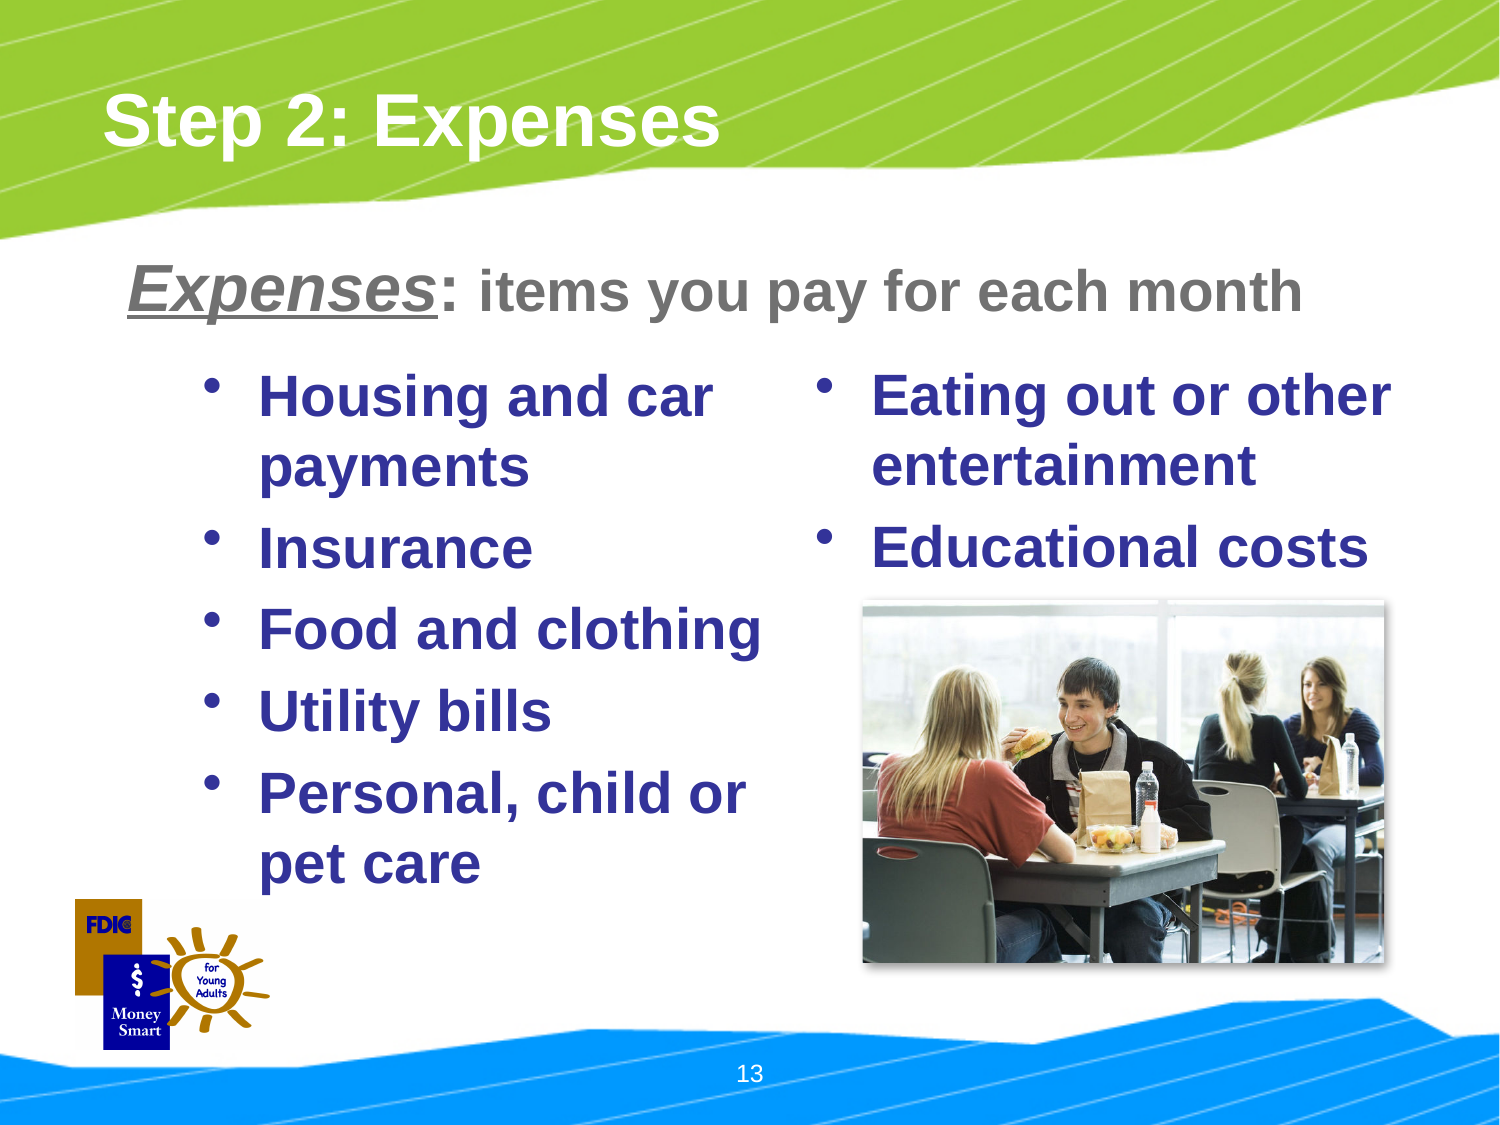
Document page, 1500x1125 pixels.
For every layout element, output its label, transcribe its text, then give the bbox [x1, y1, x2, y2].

text_box Eating out or other entertainment Educational costs [800, 350, 1500, 937]
text_box Housing and car payments Insurance Food and clothing Utility bills Personal, child or pet care [187, 350, 825, 1125]
picture [825, 599, 1500, 1125]
picture [0, 899, 187, 1125]
text_box Expenses: items you pay for each month [112, 237, 1463, 333]
picture [0, 0, 1500, 263]
text_box Step 2: Expenses [87, 62, 1475, 188]
